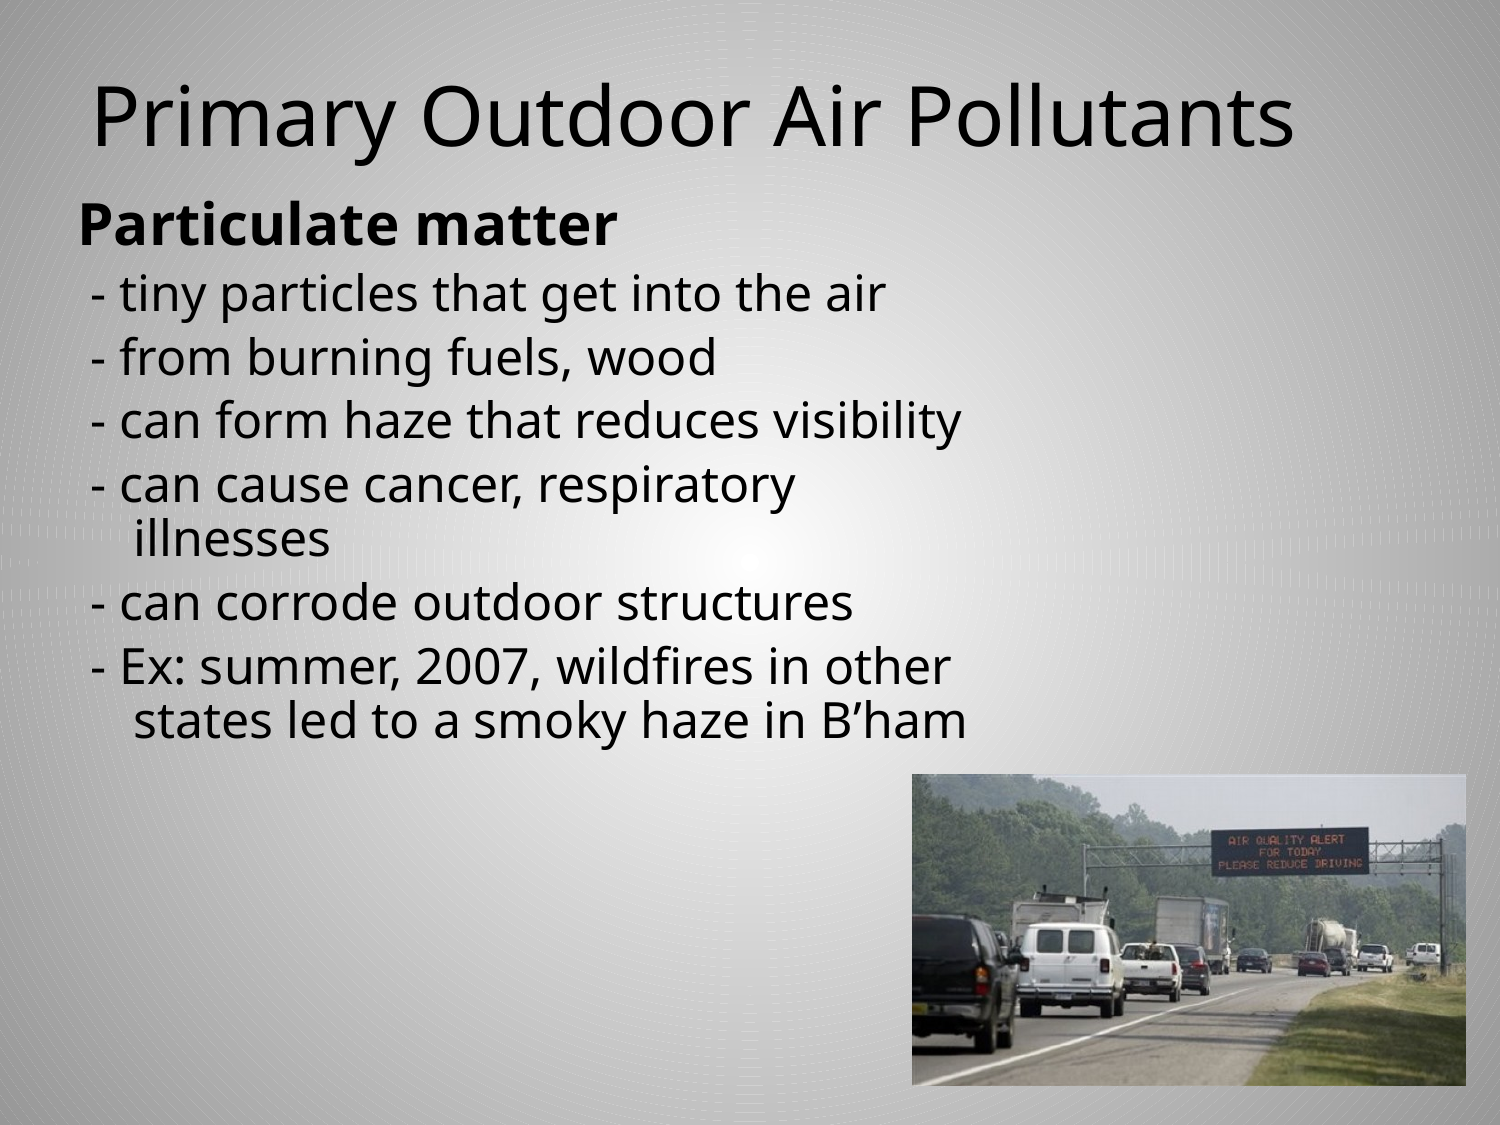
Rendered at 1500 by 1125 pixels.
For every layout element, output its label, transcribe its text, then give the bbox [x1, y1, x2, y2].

title Primary Outdoor Air Pollutants [74, 0, 1426, 228]
list Particulate matter - tiny particles that get into the air - from burning fuels, wood - can form haze that reduces visibility - can cause cancer, respiratory illnesses - can corrode outdoor structures - Ex: summer, 2007, wildfires in other states led to a smoky haze in B’ham [62, 187, 988, 863]
picture [912, 773, 1466, 1086]
